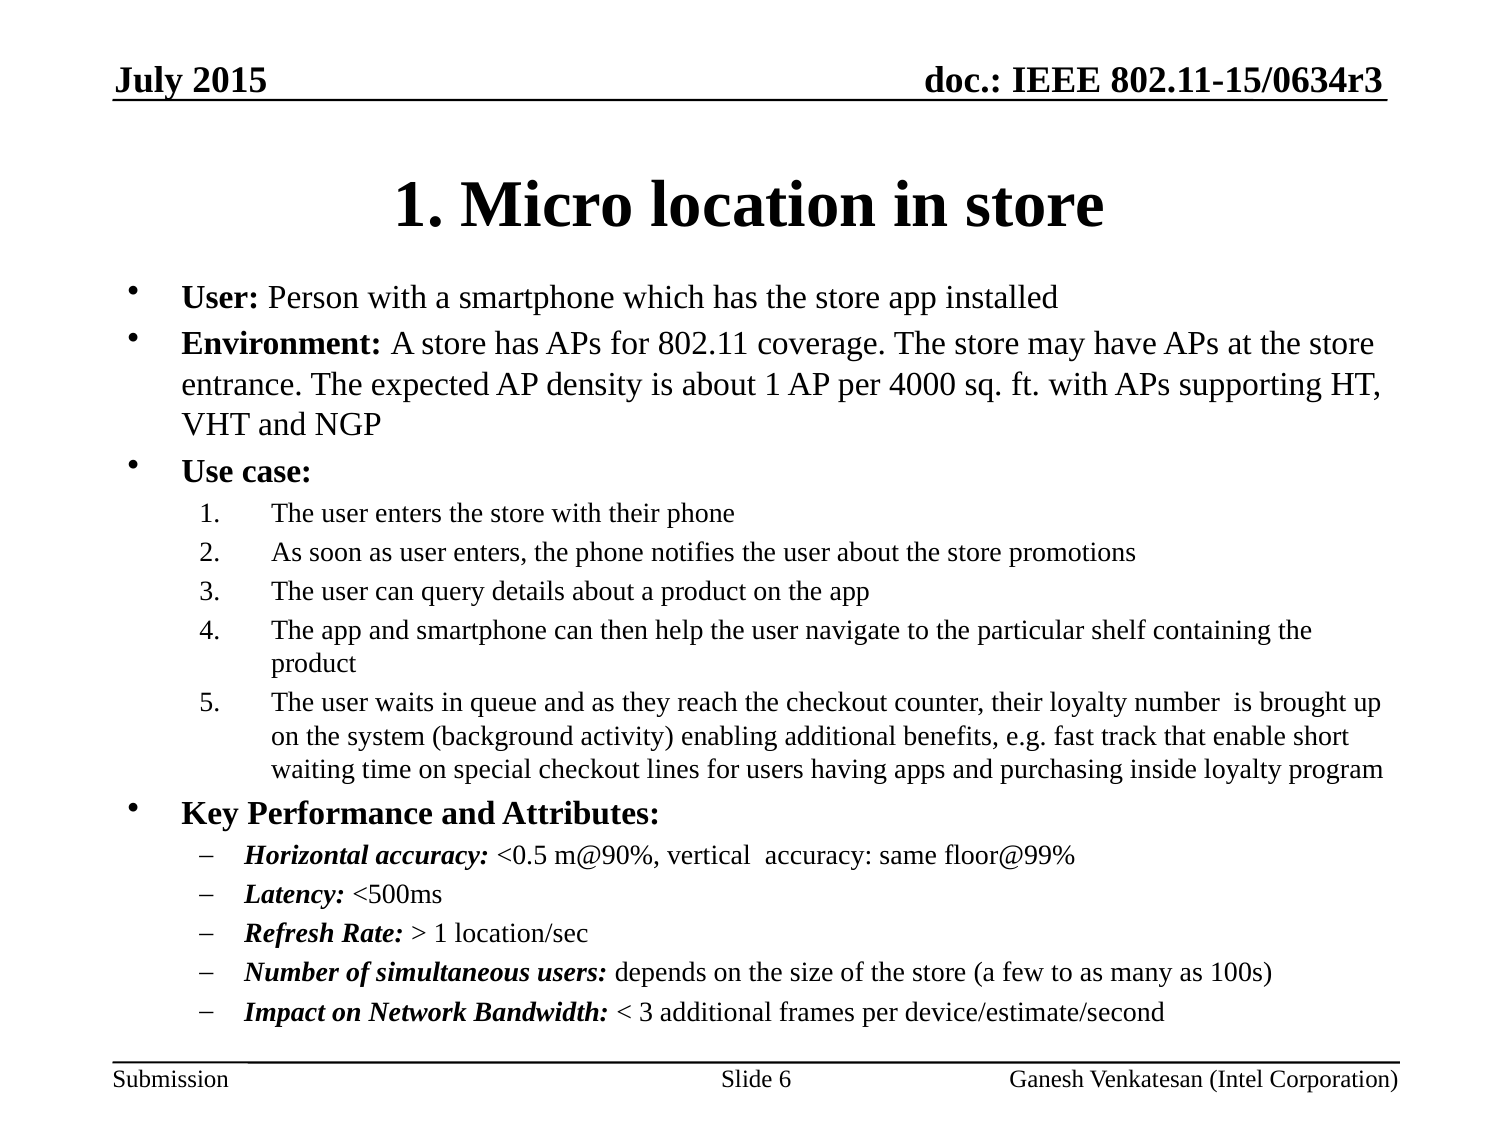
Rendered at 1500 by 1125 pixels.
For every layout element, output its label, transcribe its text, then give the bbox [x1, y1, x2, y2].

list User: Person with a smartphone which has the store app installed Environment: A store has APs for 802.11 coverage. The store may have APs at the store entrance. The expected AP density is about 1 AP per 4000 sq. ft. with APs supporting HT, VHT and NGP Use case: The user enters the store with their phone As soon as user enters, the phone notifies the user about the store promotions The user can query details about a product on the app The app and smartphone can then help the user navigate to the particular shelf containing the product The user waits in queue and as they reach the checkout counter, their loyalty number is brought up on the system (background activity) enabling additional benefits, e.g. fast track that enable short waiting time on special checkout lines for users having apps and purchasing inside loyalty program Key Performance and Attributes: Horizontal accuracy: <0.5 m@90%, vertical accuracy: same floor@99% Latency: <500ms Refresh Rate: > 1 location/sec Number of simultaneous users: depends on the size of the store (a few to as many as 100s) Impact on Network Bandwidth: < 3 additional frames per device/estimate/second [112, 266, 1412, 1059]
title 1. Micro location in store [112, 112, 1388, 266]
text_box Ganesh Venkatesan (Intel Corporation) [1009, 1062, 1399, 1093]
slide_number Slide 6 [712, 1061, 800, 1093]
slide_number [114, 54, 270, 101]
